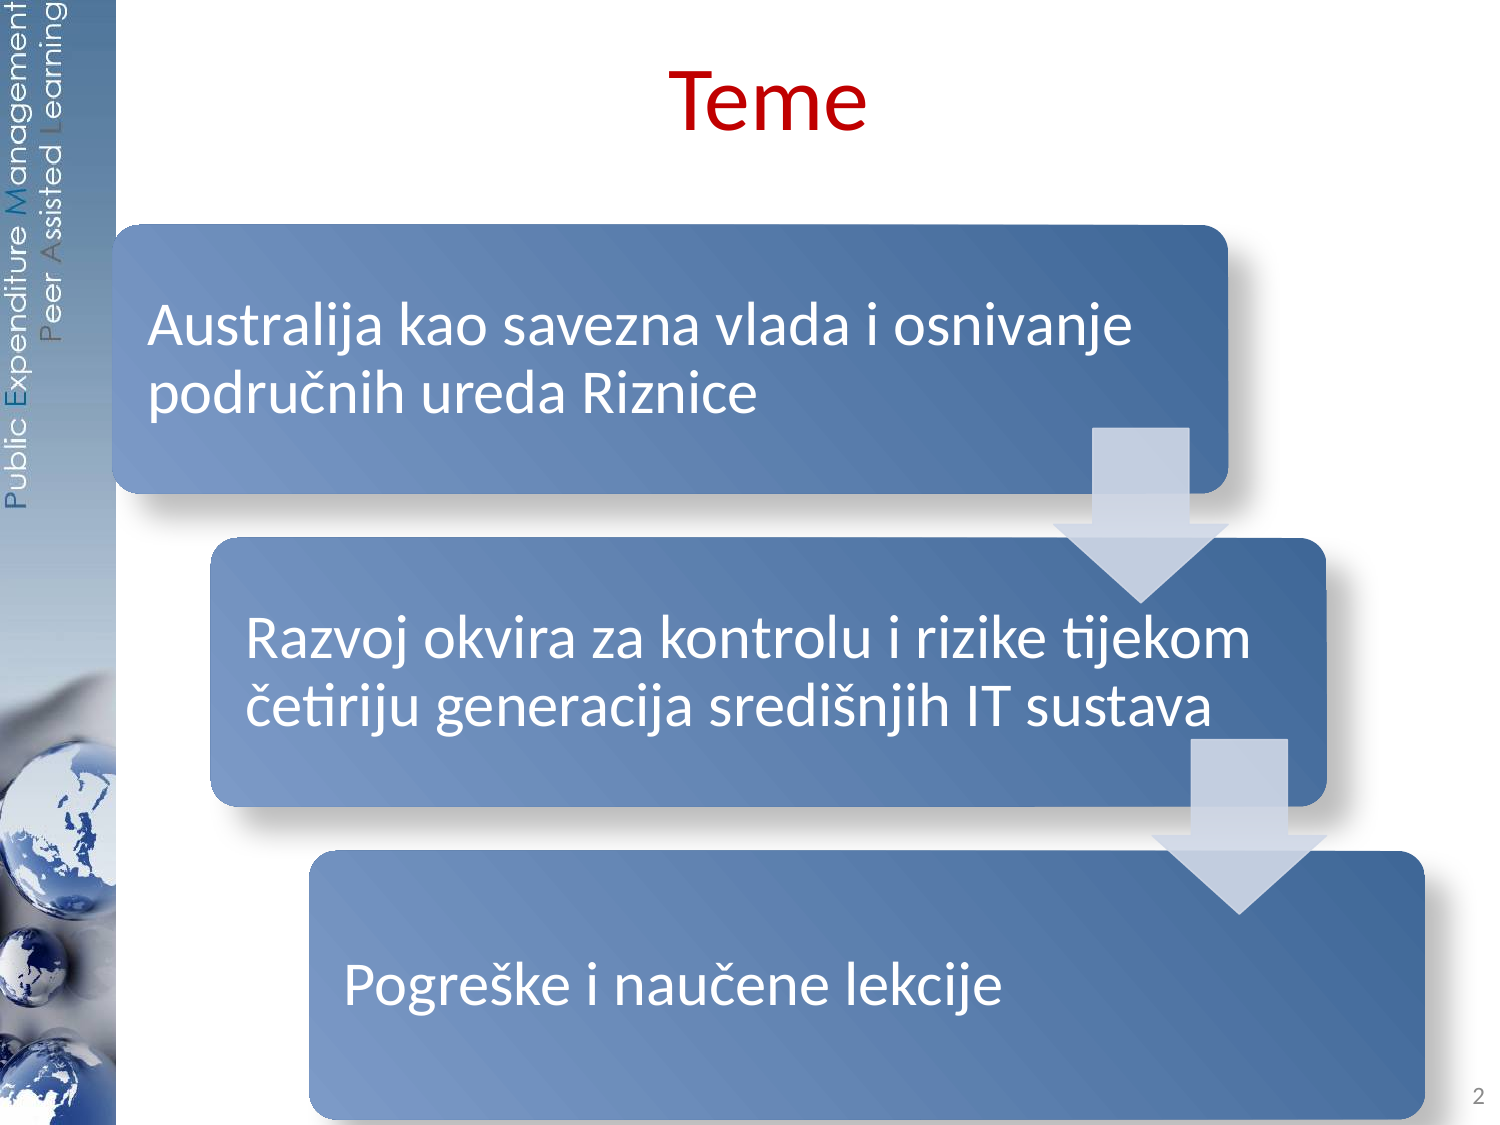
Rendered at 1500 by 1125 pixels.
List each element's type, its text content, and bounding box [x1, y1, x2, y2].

picture [0, 0, 116, 1125]
slide_number 2 [1469, 1069, 1500, 1120]
title Teme [112, 0, 1425, 188]
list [112, 224, 1426, 1120]
